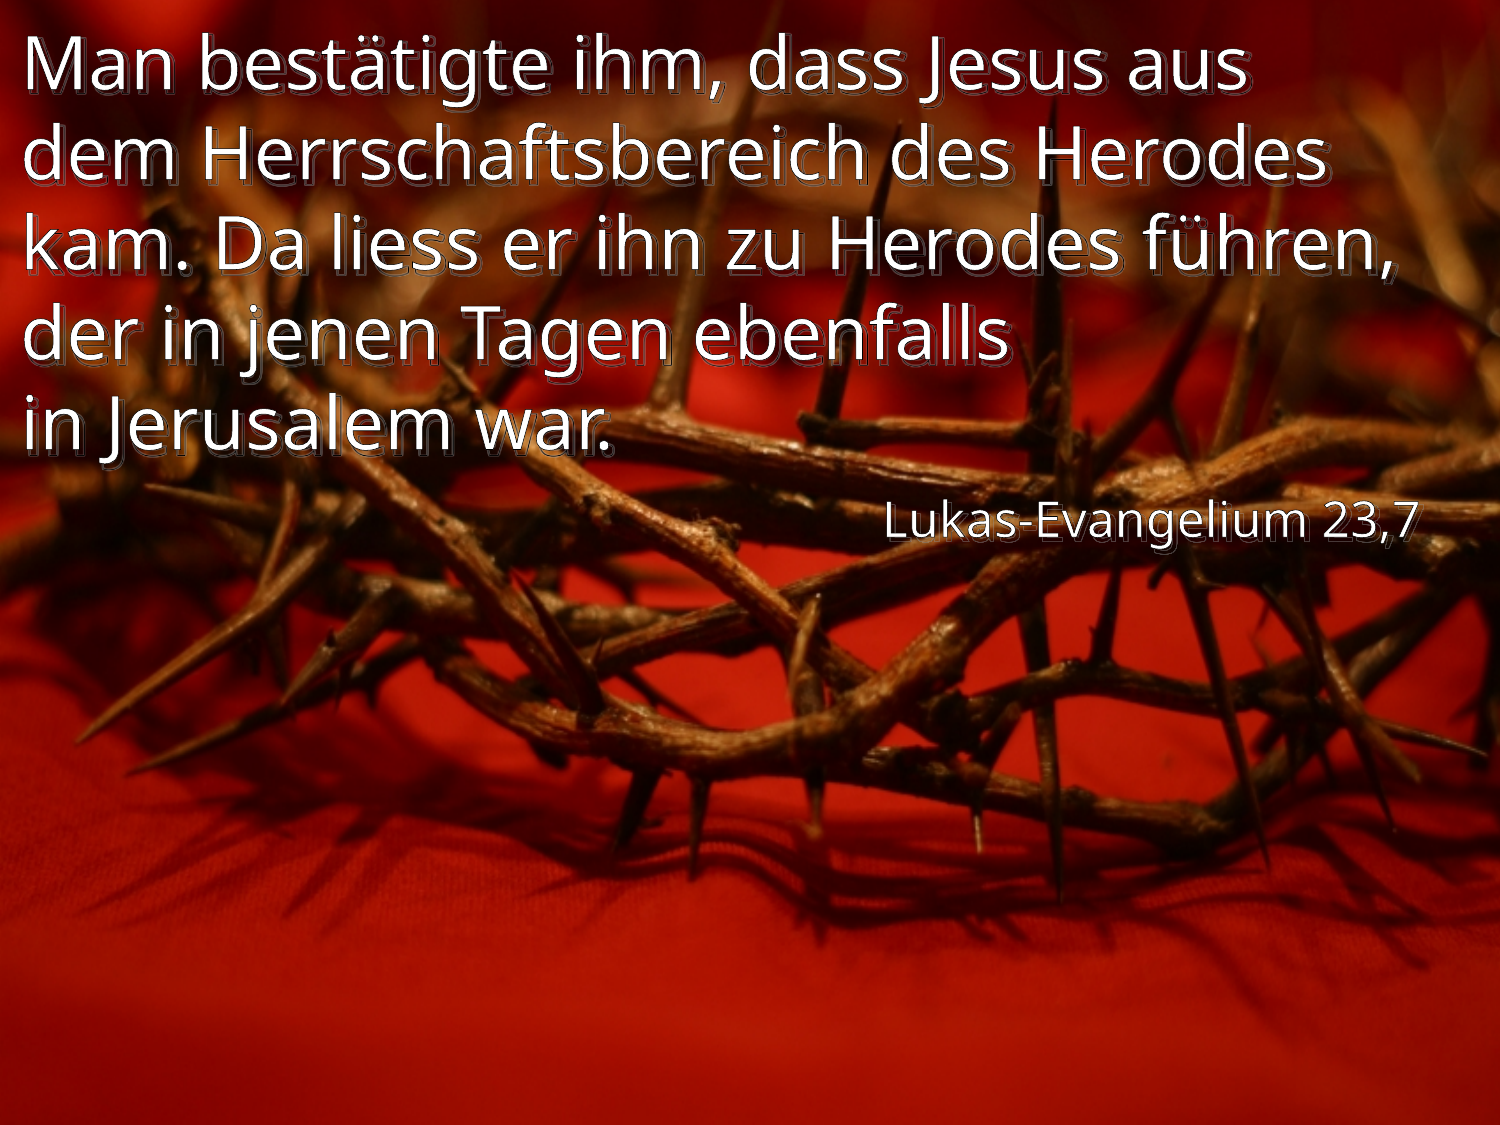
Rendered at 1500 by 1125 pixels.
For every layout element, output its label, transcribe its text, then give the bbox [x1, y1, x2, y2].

text_box Man bestätigte ihm, dass Jesus aus dem Herrschaftsbereich des Herodes kam. Da liess er ihn zu Herodes führen, der in jenen Tagen ebenfalls in Jerusalem war. [5, 7, 1435, 472]
picture [0, 0, 1500, 1125]
text_box Lukas-Evangelium 23,7 [454, 479, 1436, 555]
